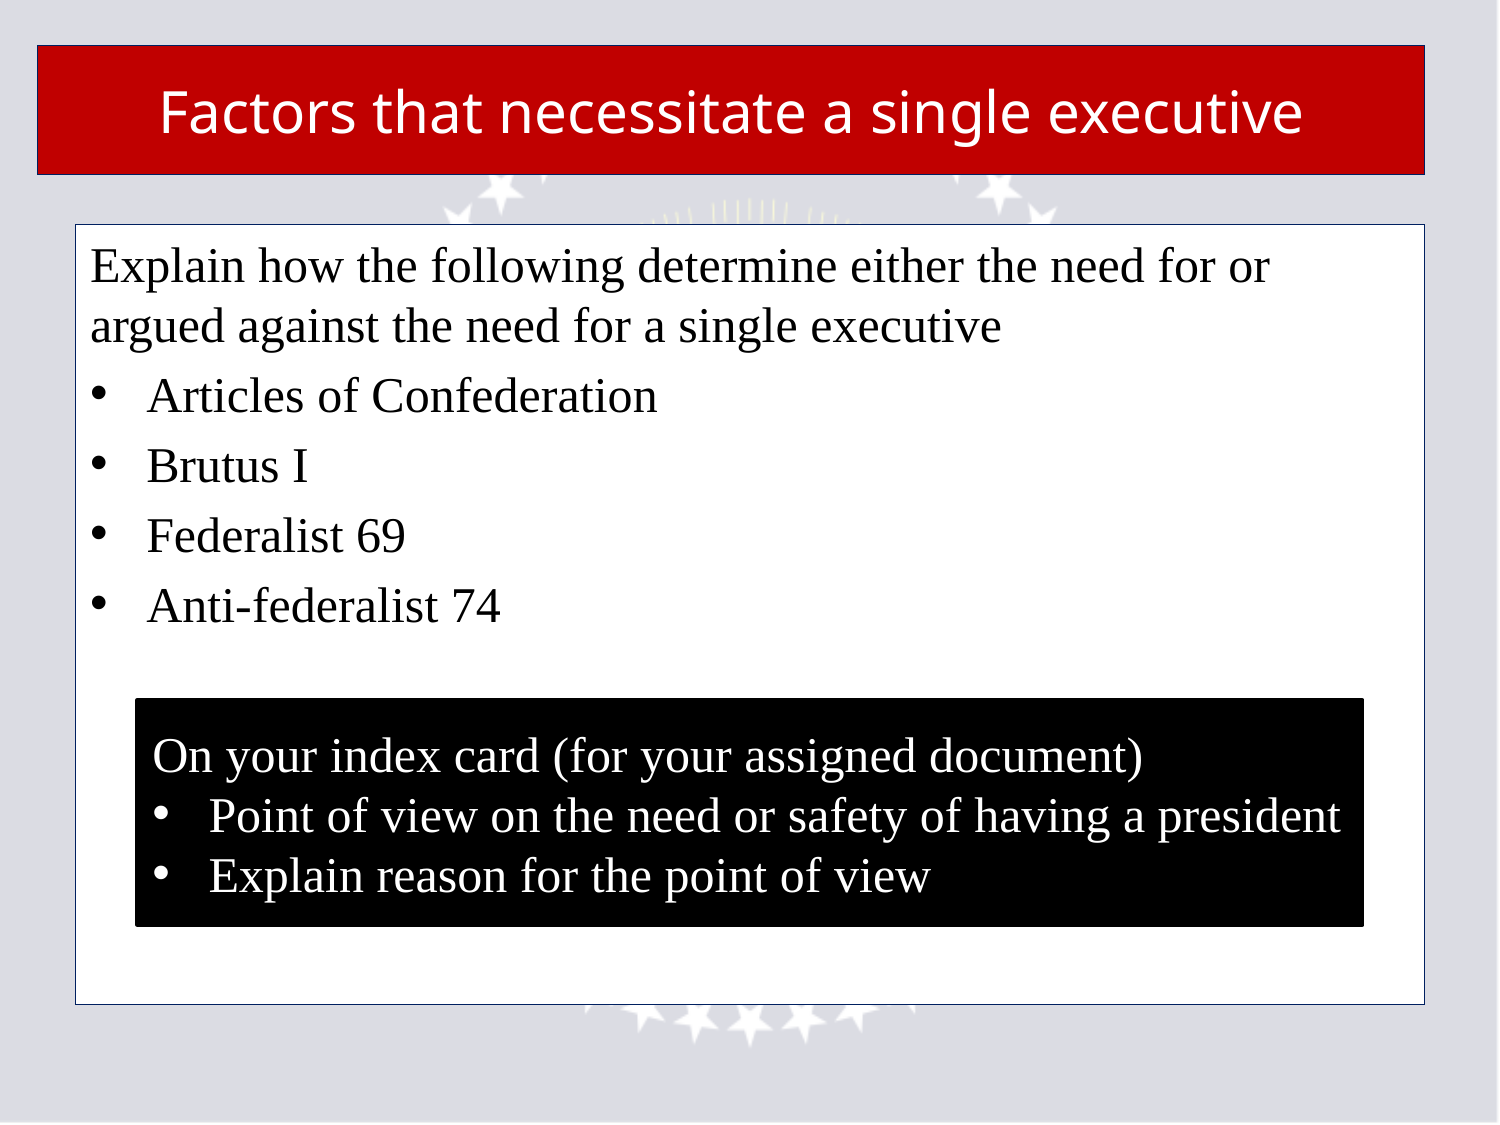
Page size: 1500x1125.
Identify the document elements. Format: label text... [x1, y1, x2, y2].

title Factors that necessitate a single executive [37, 45, 1425, 175]
text_box On your index card (for your assigned document) Point of view on the need or safety of having a president Explain reason for the point of view [135, 698, 1364, 927]
list Explain how the following determine either the need for or argued against the need for a single executive Articles of Confederation Brutus I Federalist 69 Anti-federalist 74 [75, 224, 1425, 1005]
